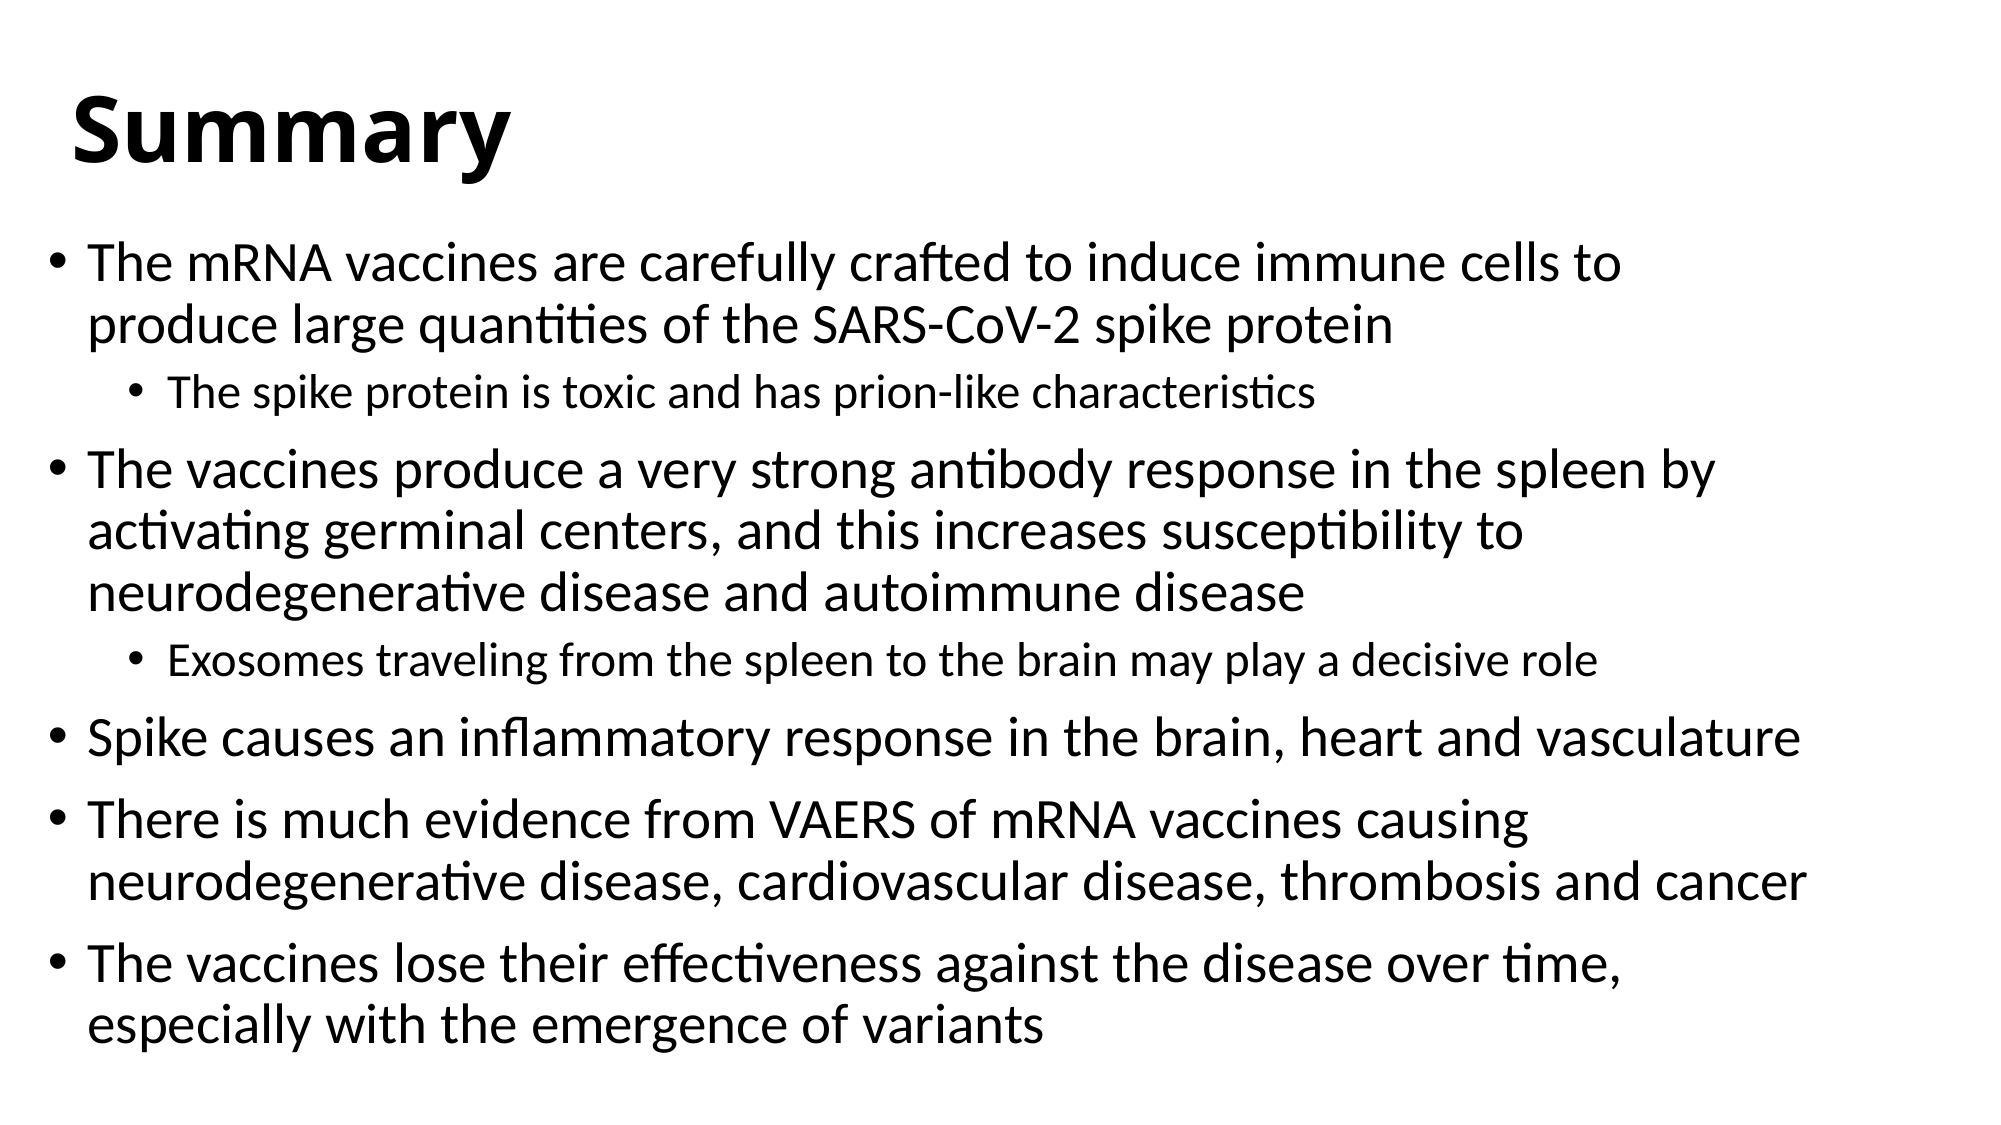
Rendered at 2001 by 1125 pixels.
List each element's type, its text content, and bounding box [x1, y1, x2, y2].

title Summary [56, 24, 1782, 224]
list The mRNA vaccines are carefully crafted to induce immune cells to produce large quantities of the SARS-CoV-2 spike protein The spike protein is toxic and has prion-like characteristics The vaccines produce a very strong antibody response in the spleen by activating germinal centers, and this increases susceptibility to neurodegenerative disease and autoimmune disease Exosomes traveling from the spleen to the brain may play a decisive role Spike causes an inflammatory response in the brain, heart and vasculature There is much evidence from VAERS of mRNA vaccines causing neurodegenerative disease, cardiovascular disease, thrombosis and cancer The vaccines lose their effectiveness against the disease over time, especially with the emergence of variants [32, 224, 1840, 1101]
